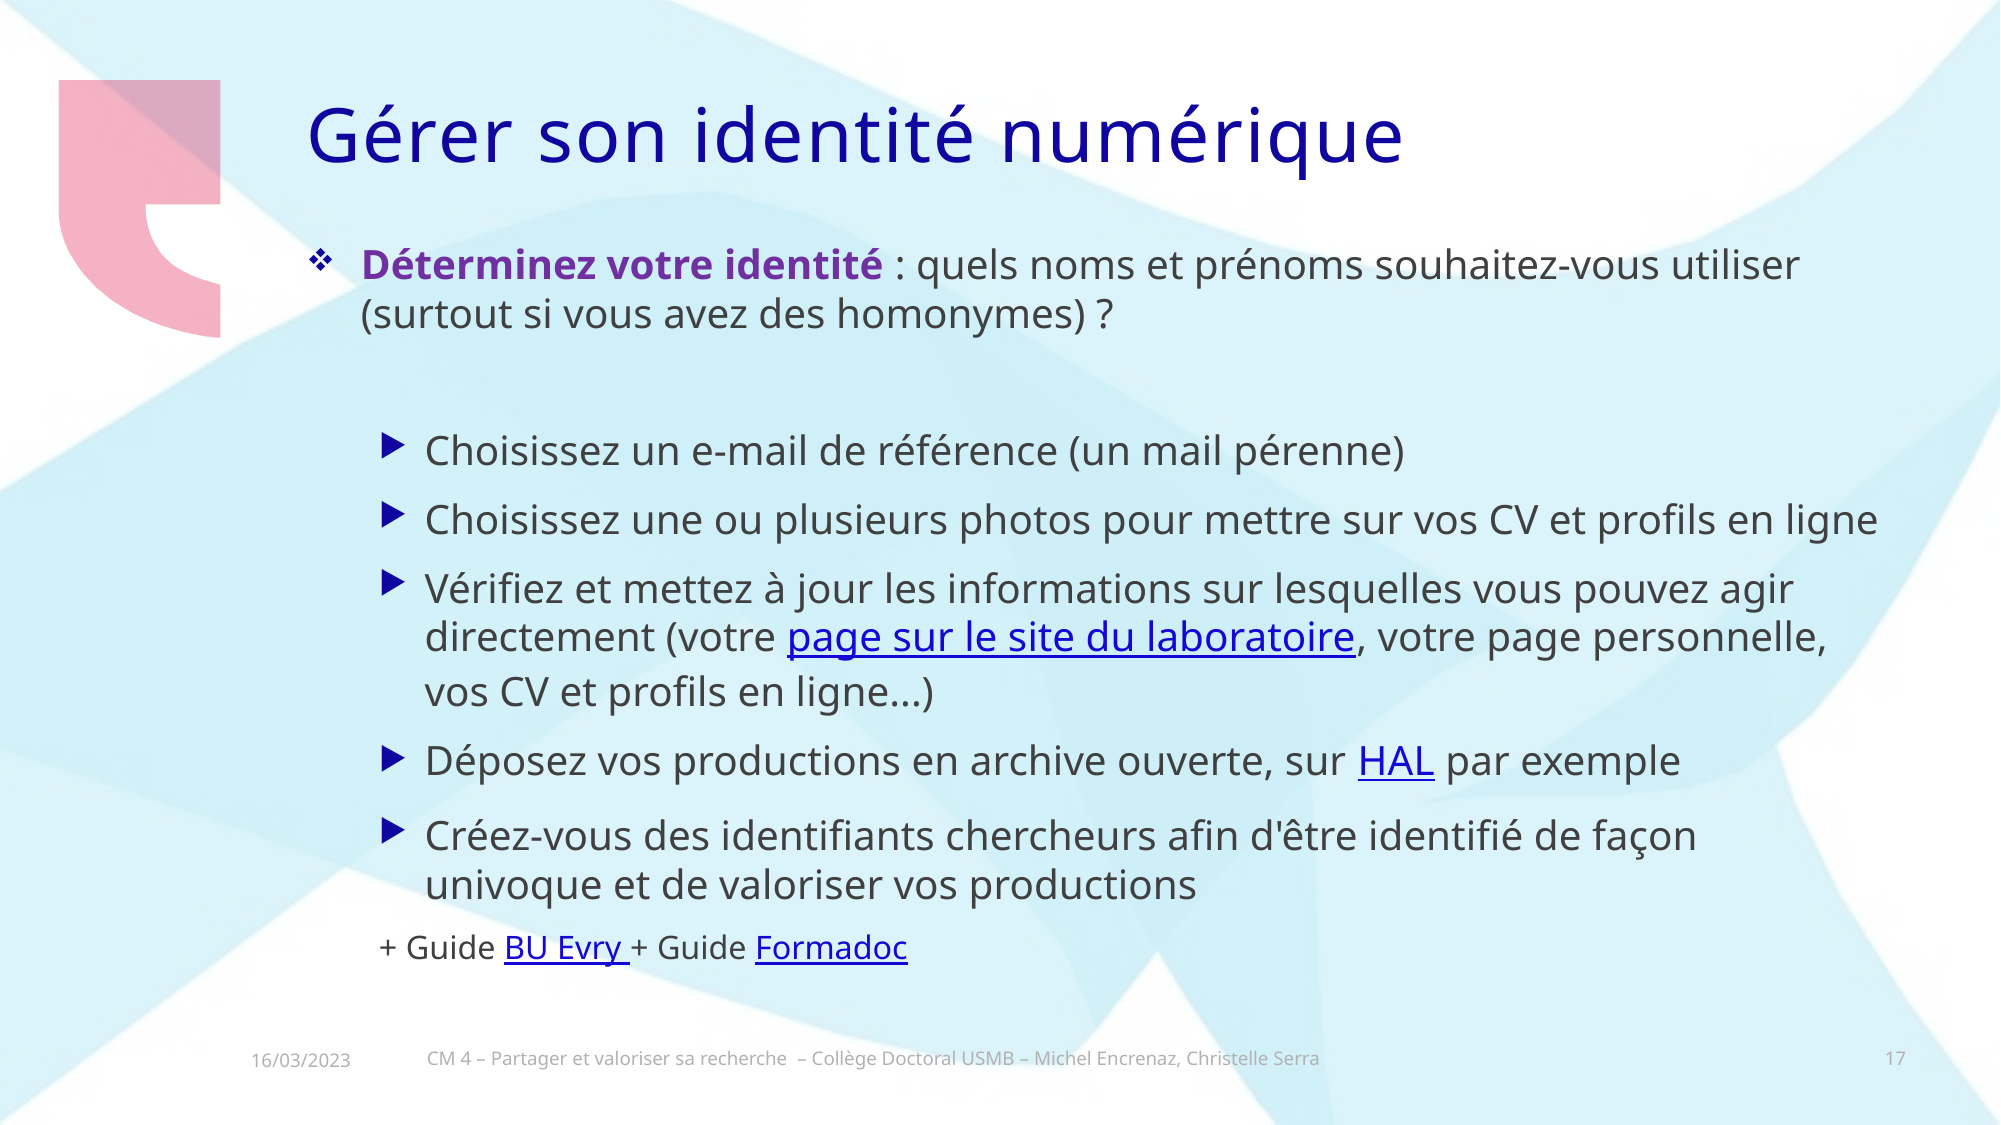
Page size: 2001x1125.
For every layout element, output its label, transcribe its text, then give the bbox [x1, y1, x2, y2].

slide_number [58, 1029, 366, 1090]
title Gérer son identité numérique [291, 80, 1898, 205]
list Déterminez votre identité : quels noms et prénoms souhaitez-vous utiliser (surtout si vous avez des homonymes) ? Choisissez un e-mail de référence (un mail pérenne) Choisissez une ou plusieurs photos pour mettre sur vos CV et profils en ligne Vérifiez et mettez à jour les informations sur lesquelles vous pouvez agir directement (votre page sur le site du laboratoire, votre page personnelle, vos CV et profils en ligne...) Déposez vos productions en archive ouverte, sur HAL par exemple Créez-vous des identifiants chercheurs afin d'être identifié de façon univoque et de valoriser vos productions + Guide BU Evry + Guide Formadoc [291, 231, 1898, 1000]
footer CM 4 – Partager et valoriser sa recherche – Collège Doctoral USMB – Michel Encrenaz, Christelle Serra [411, 1029, 1780, 1090]
slide_number 17 [1826, 1029, 1922, 1090]
